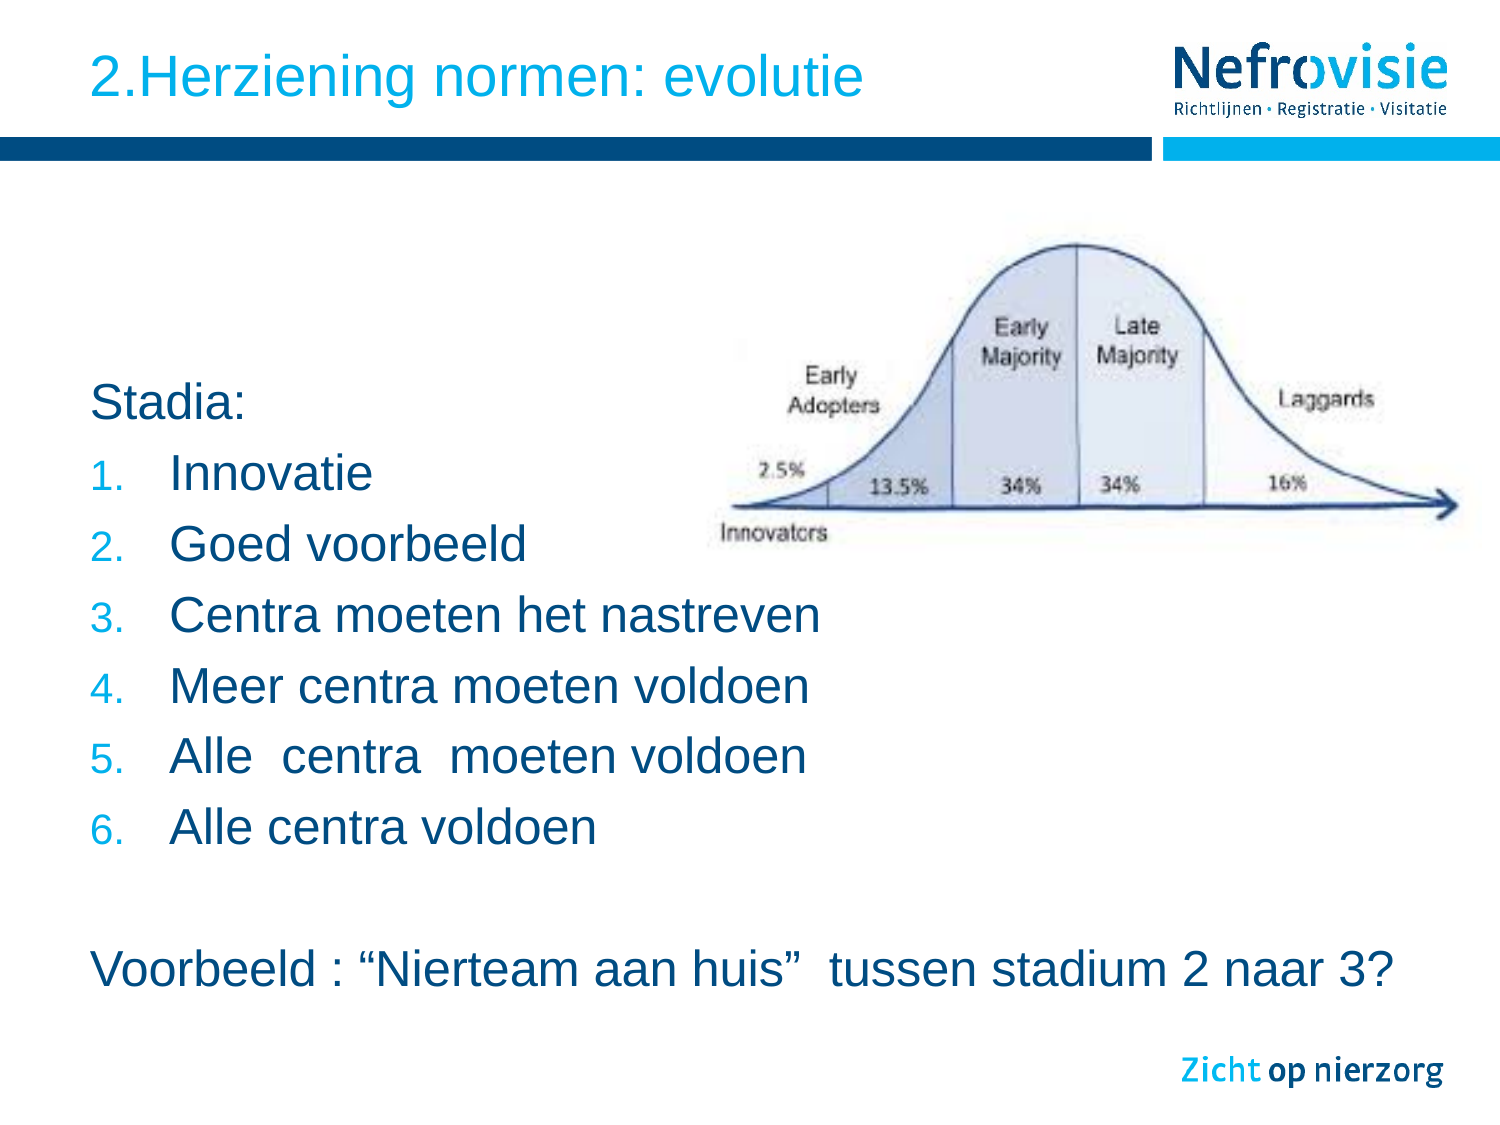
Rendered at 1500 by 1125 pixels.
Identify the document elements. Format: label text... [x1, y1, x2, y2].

picture [1175, 42, 1447, 118]
list Stadia: Innovatie Goed voorbeeld Centra moeten het nastreven Meer centra moeten voldoen Alle centra moeten voldoen Alle centra voldoen Voorbeeld : “Nierteam aan huis” tussen stadium 2 naar 3? [75, 219, 1425, 1071]
picture [1429, 62, 1440, 68]
picture [1175, 1045, 1451, 1094]
picture [1429, 73, 1447, 83]
picture [182, 172, 1500, 587]
title 2.Herziening normen: evolutie [75, 30, 1152, 124]
